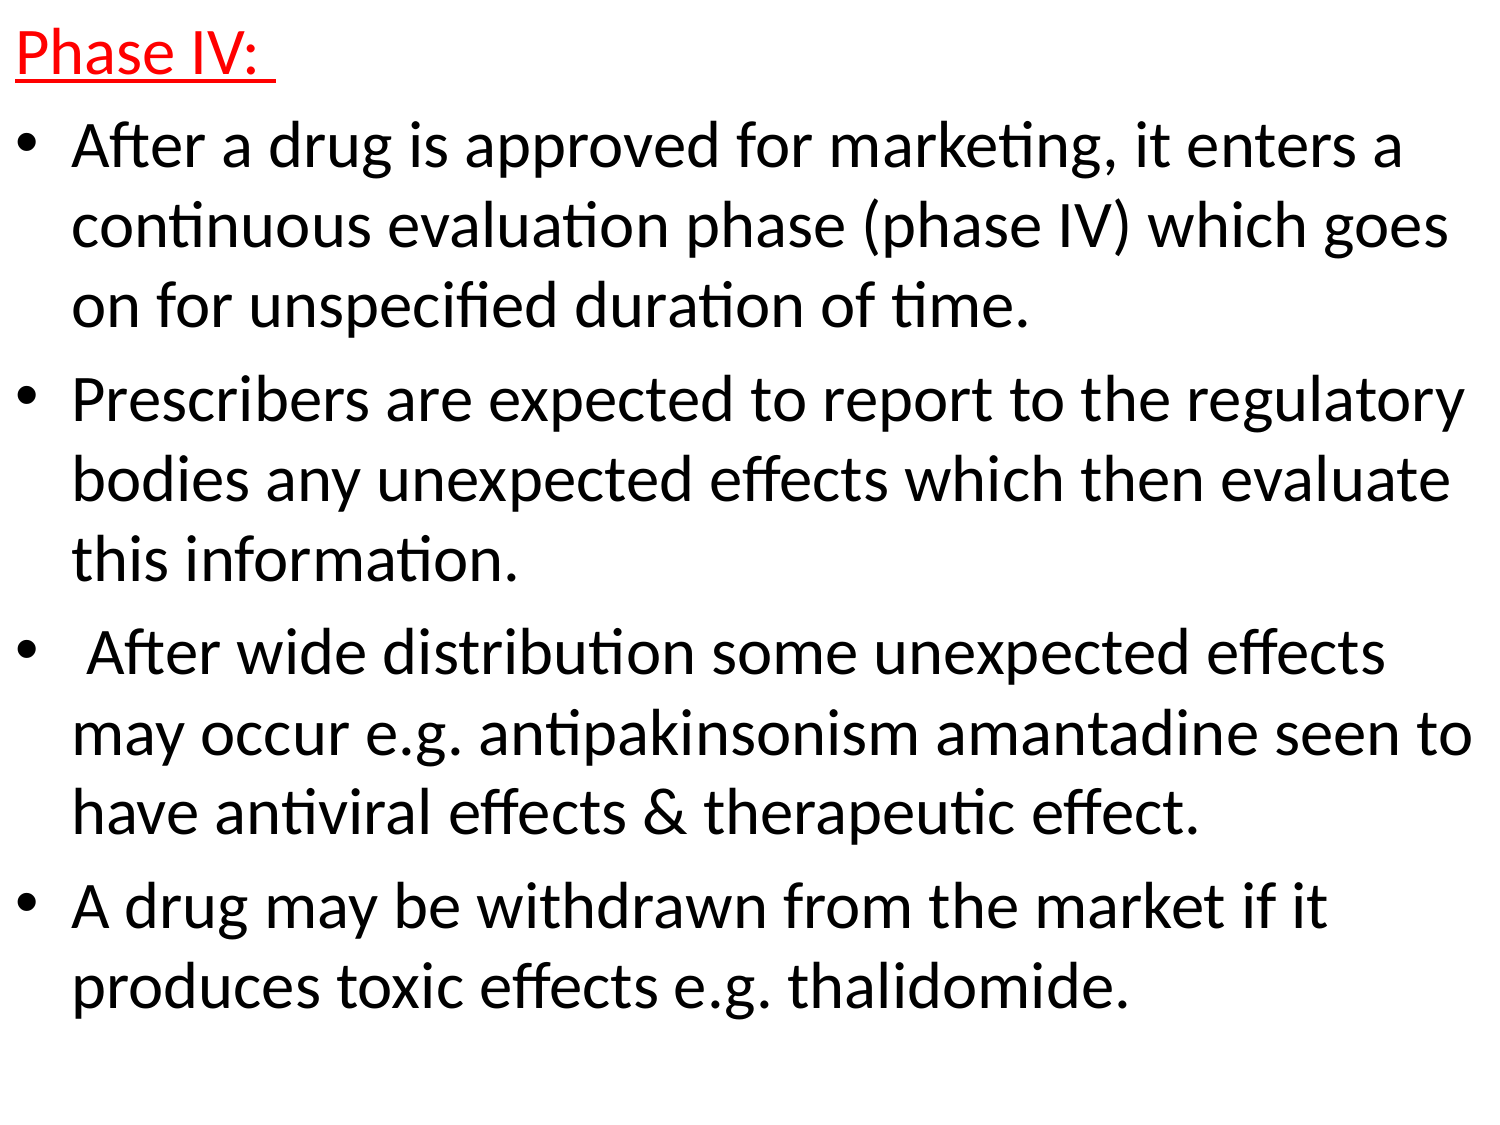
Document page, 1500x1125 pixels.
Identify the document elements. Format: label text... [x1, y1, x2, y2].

list Phase IV: After a drug is approved for marketing, it enters a continuous evaluation phase (phase IV) which goes on for unspecified duration of time. Prescribers are expected to report to the regulatory bodies any unexpected effects which then evaluate this information. After wide distribution some unexpected effects may occur e.g. antipakinsonism amantadine seen to have antiviral effects & therapeutic effect. A drug may be withdrawn from the market if it produces toxic effects e.g. thalidomide. [0, 0, 1500, 1125]
